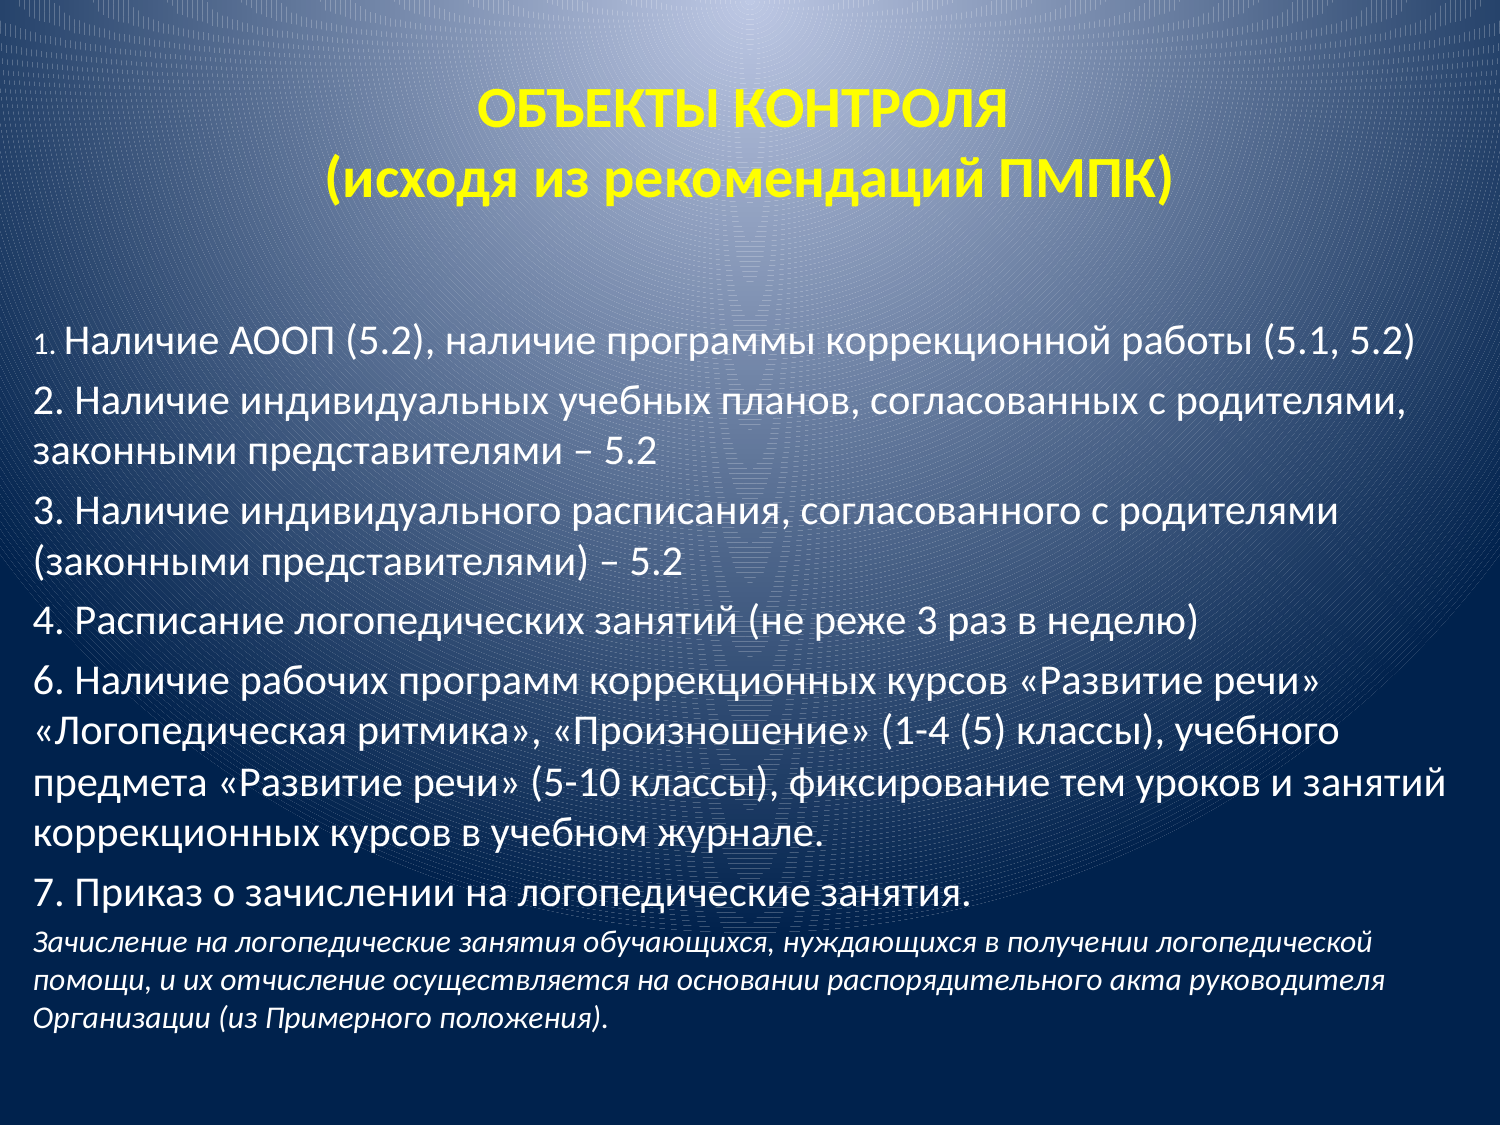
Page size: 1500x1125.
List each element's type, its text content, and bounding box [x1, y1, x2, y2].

title ОБЪЕКТЫ КОНТРОЛЯ (исходя из рекомендаций ПМПК) [75, 45, 1425, 219]
list 1. Наличие АООП (5.2), наличие программы коррекционной работы (5.1, 5.2) 2. Наличие индивидуальных учебных планов, согласованных с родителями, законными представителями – 5.2 3. Наличие индивидуального расписания, согласованного с родителями (законными представителями) – 5.2 4. Расписание логопедических занятий (не реже 3 раз в неделю) 6. Наличие рабочих программ коррекционных курсов «Развитие речи» «Логопедическая ритмика», «Произношение» (1-4 (5) классы), учебного предмета «Развитие речи» (5-10 классы), фиксирование тем уроков и занятий коррекционных курсов в учебном журнале. 7. Приказ о зачислении на логопедические занятия. Зачисление на логопедические занятия обучающихся, нуждающихся в получении логопедической помощи, и их отчисление осуществляется на основании распорядительного акта руководителя Организации (из Примерного положения). [17, 219, 1483, 1071]
